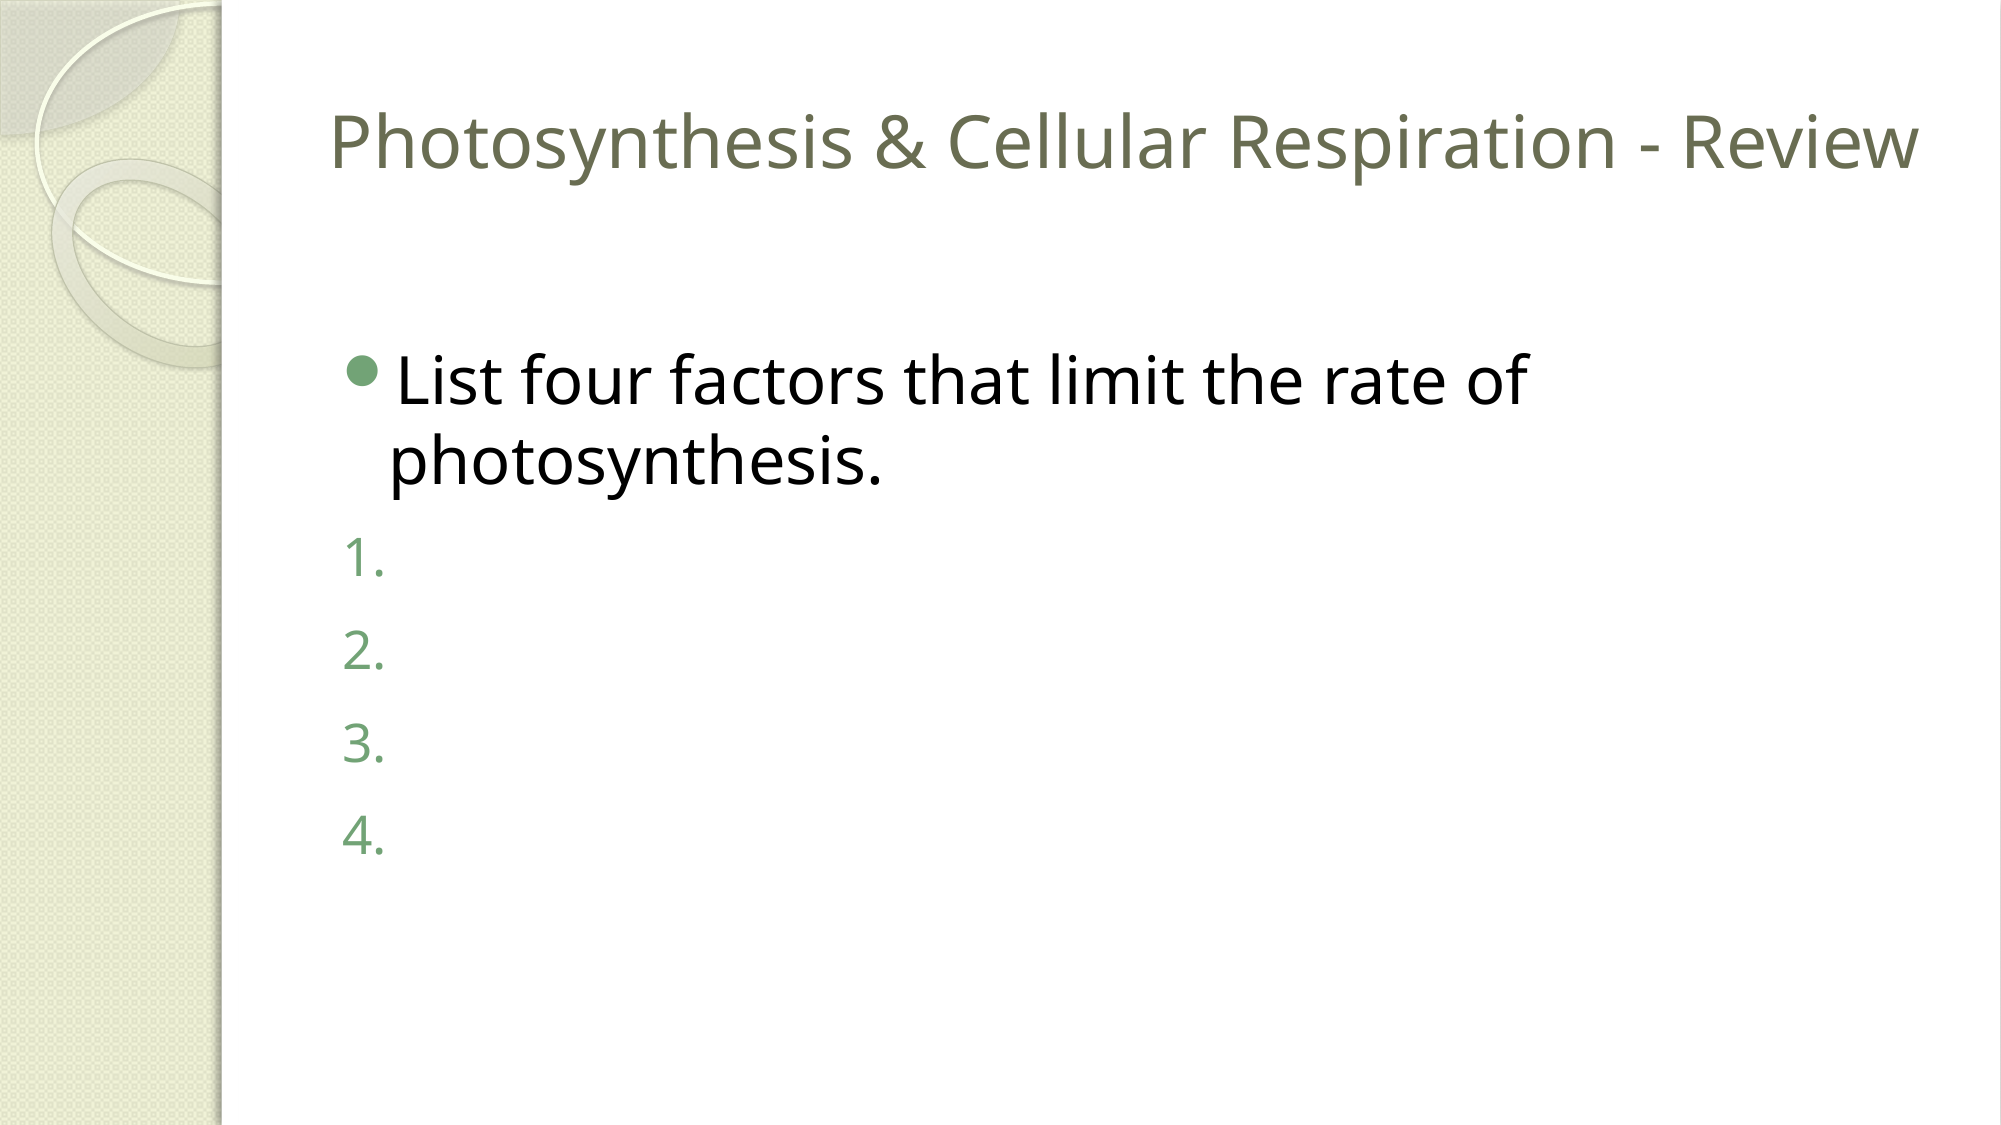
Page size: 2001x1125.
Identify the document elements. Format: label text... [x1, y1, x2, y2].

list List four factors that limit the rate of photosynthesis. [313, 237, 1954, 1025]
title Photosynthesis & Cellular Respiration - Review [313, 45, 1954, 233]
